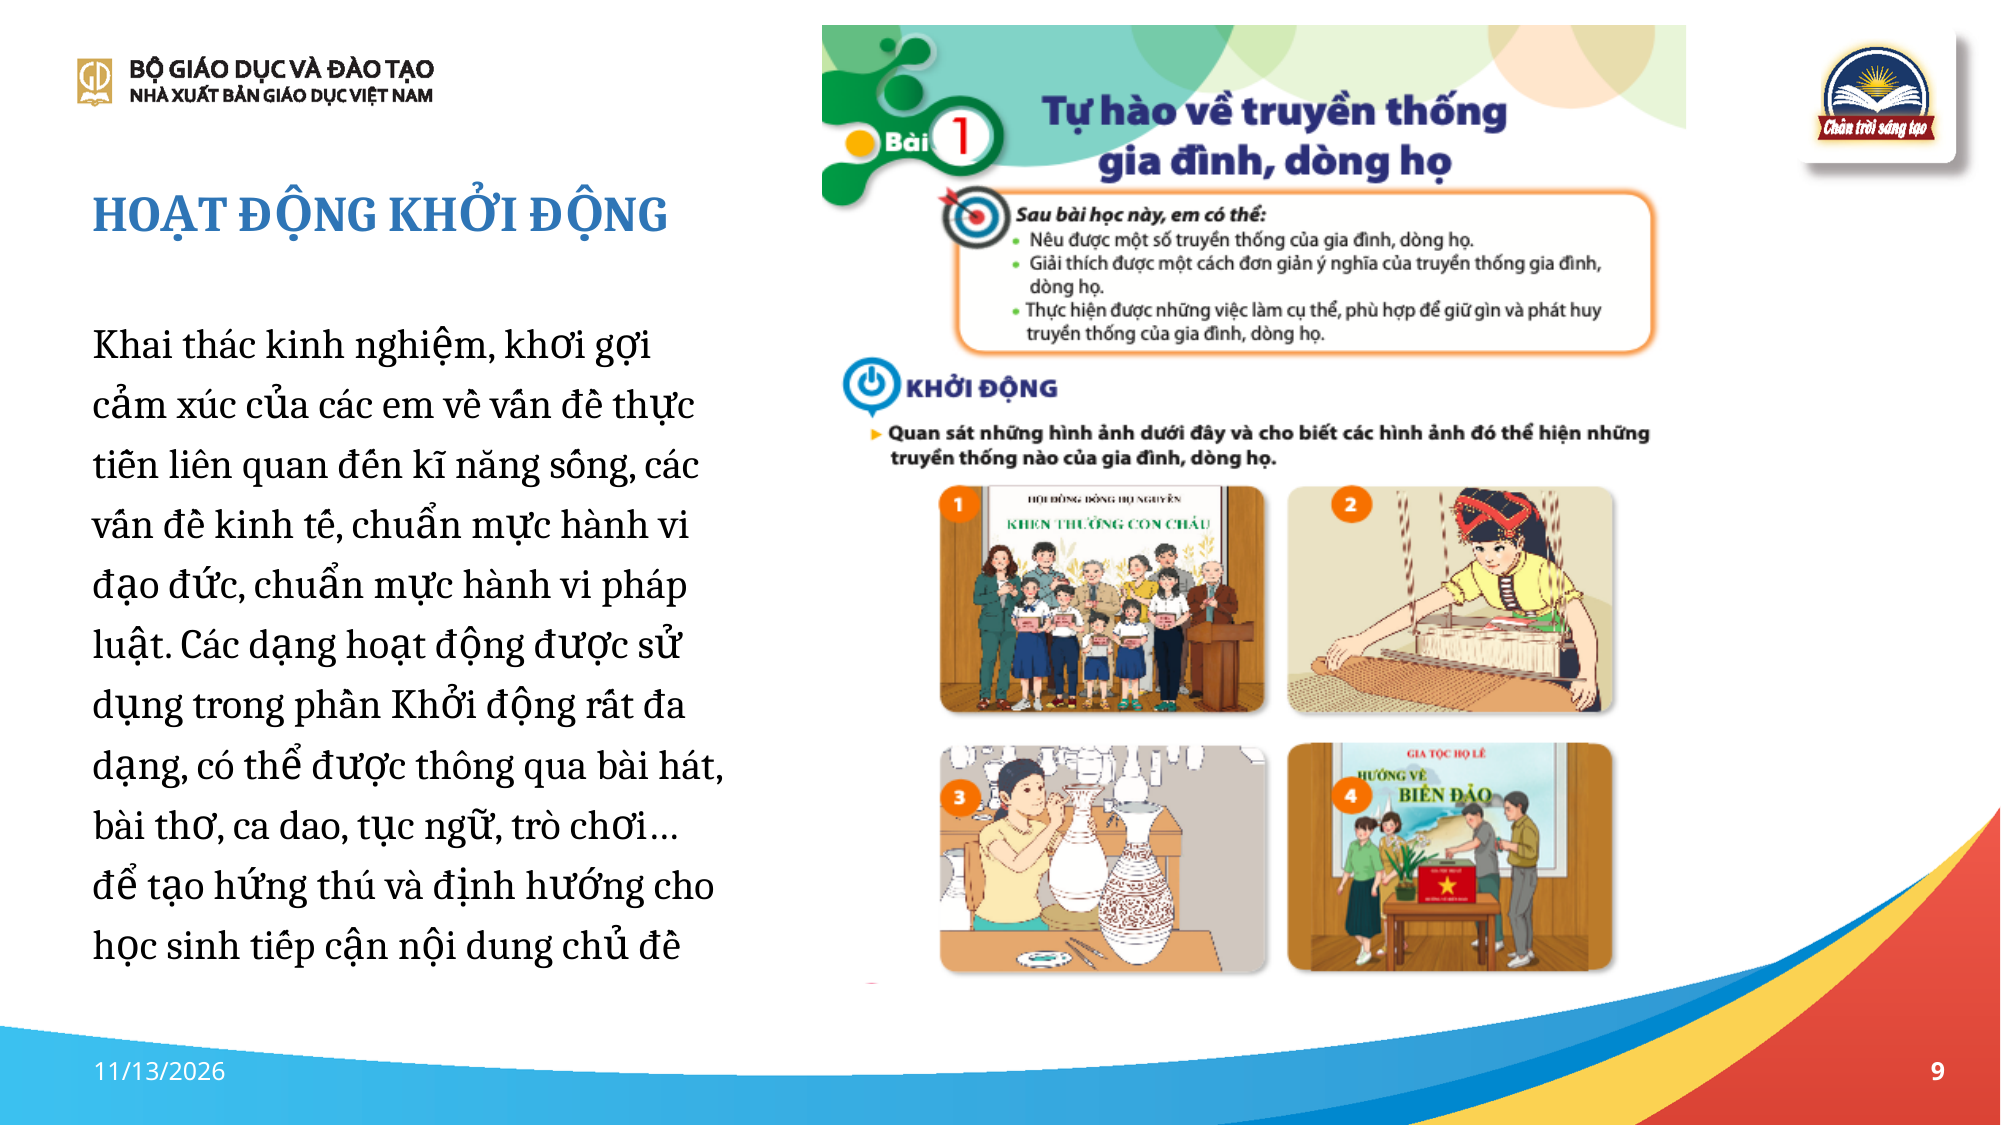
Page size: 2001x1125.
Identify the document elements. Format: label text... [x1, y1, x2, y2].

list Khai thác kinh nghiệm, khơi gợi cảm xúc của các em về vấn đề thực tiễn liên quan đến kĩ năng sống, các vấn đề kinh tế, chuẩn mực hành vi đạo đức, chuẩn mực hành vi pháp luật. Các dạng hoạt động được sử dụng trong phần Khởi động rất đa dạng, có thể được thông qua bài hát, bài thơ, ca dao, tục ngữ, trò chơi… để tạo hứng thú và định hướng cho học sinh tiếp cận nội dung chủ đề [77, 299, 743, 1014]
slide_number 9 [1468, 1042, 1960, 1103]
title HOẠT ĐỘNG KHỞI ĐỘNG [1687, 153, 1960, 278]
title HOẠT ĐỘNG KHỞI ĐỘNG [77, 153, 822, 278]
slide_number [78, 1042, 570, 1103]
picture [0, 0, 2001, 1125]
